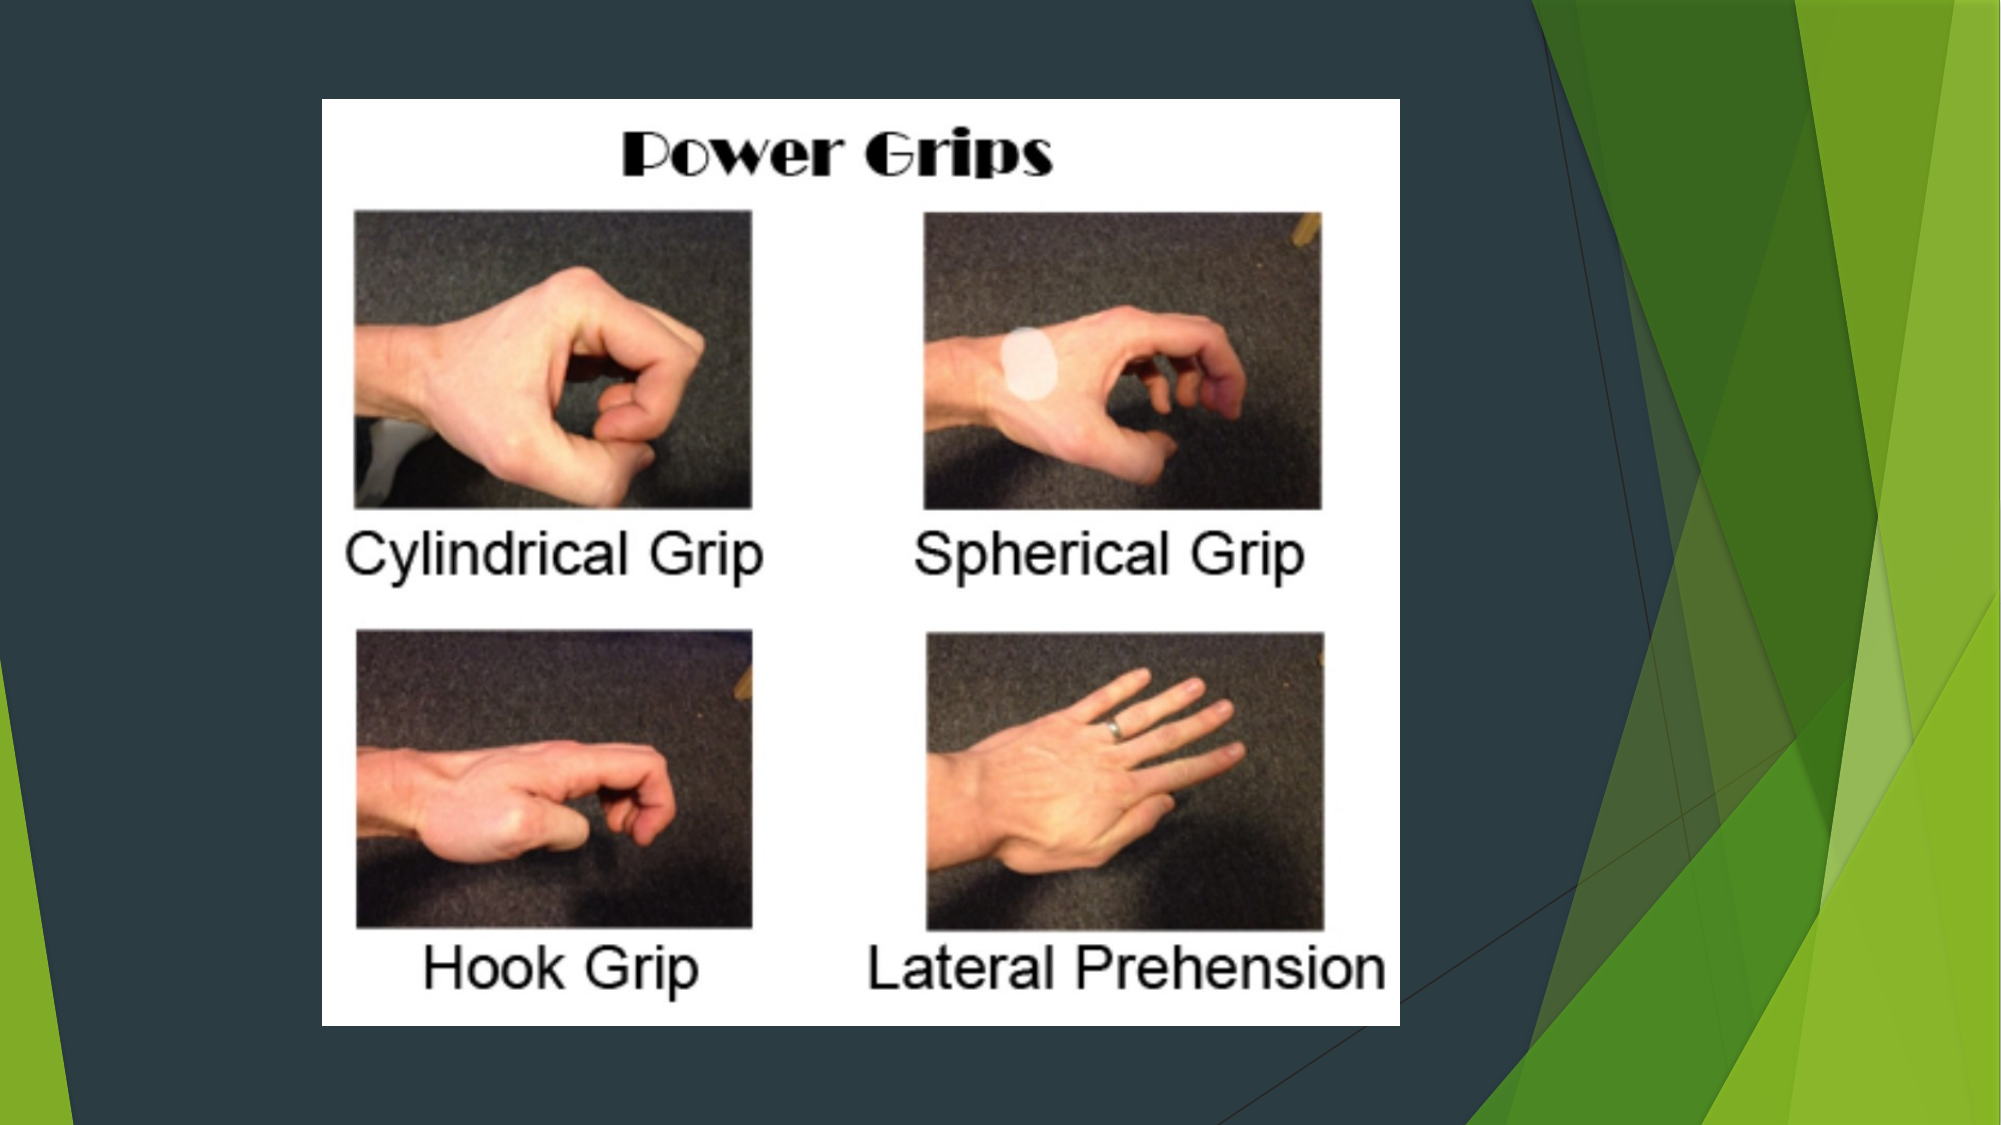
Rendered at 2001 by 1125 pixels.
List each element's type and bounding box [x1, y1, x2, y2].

picture [322, 99, 1401, 1026]
